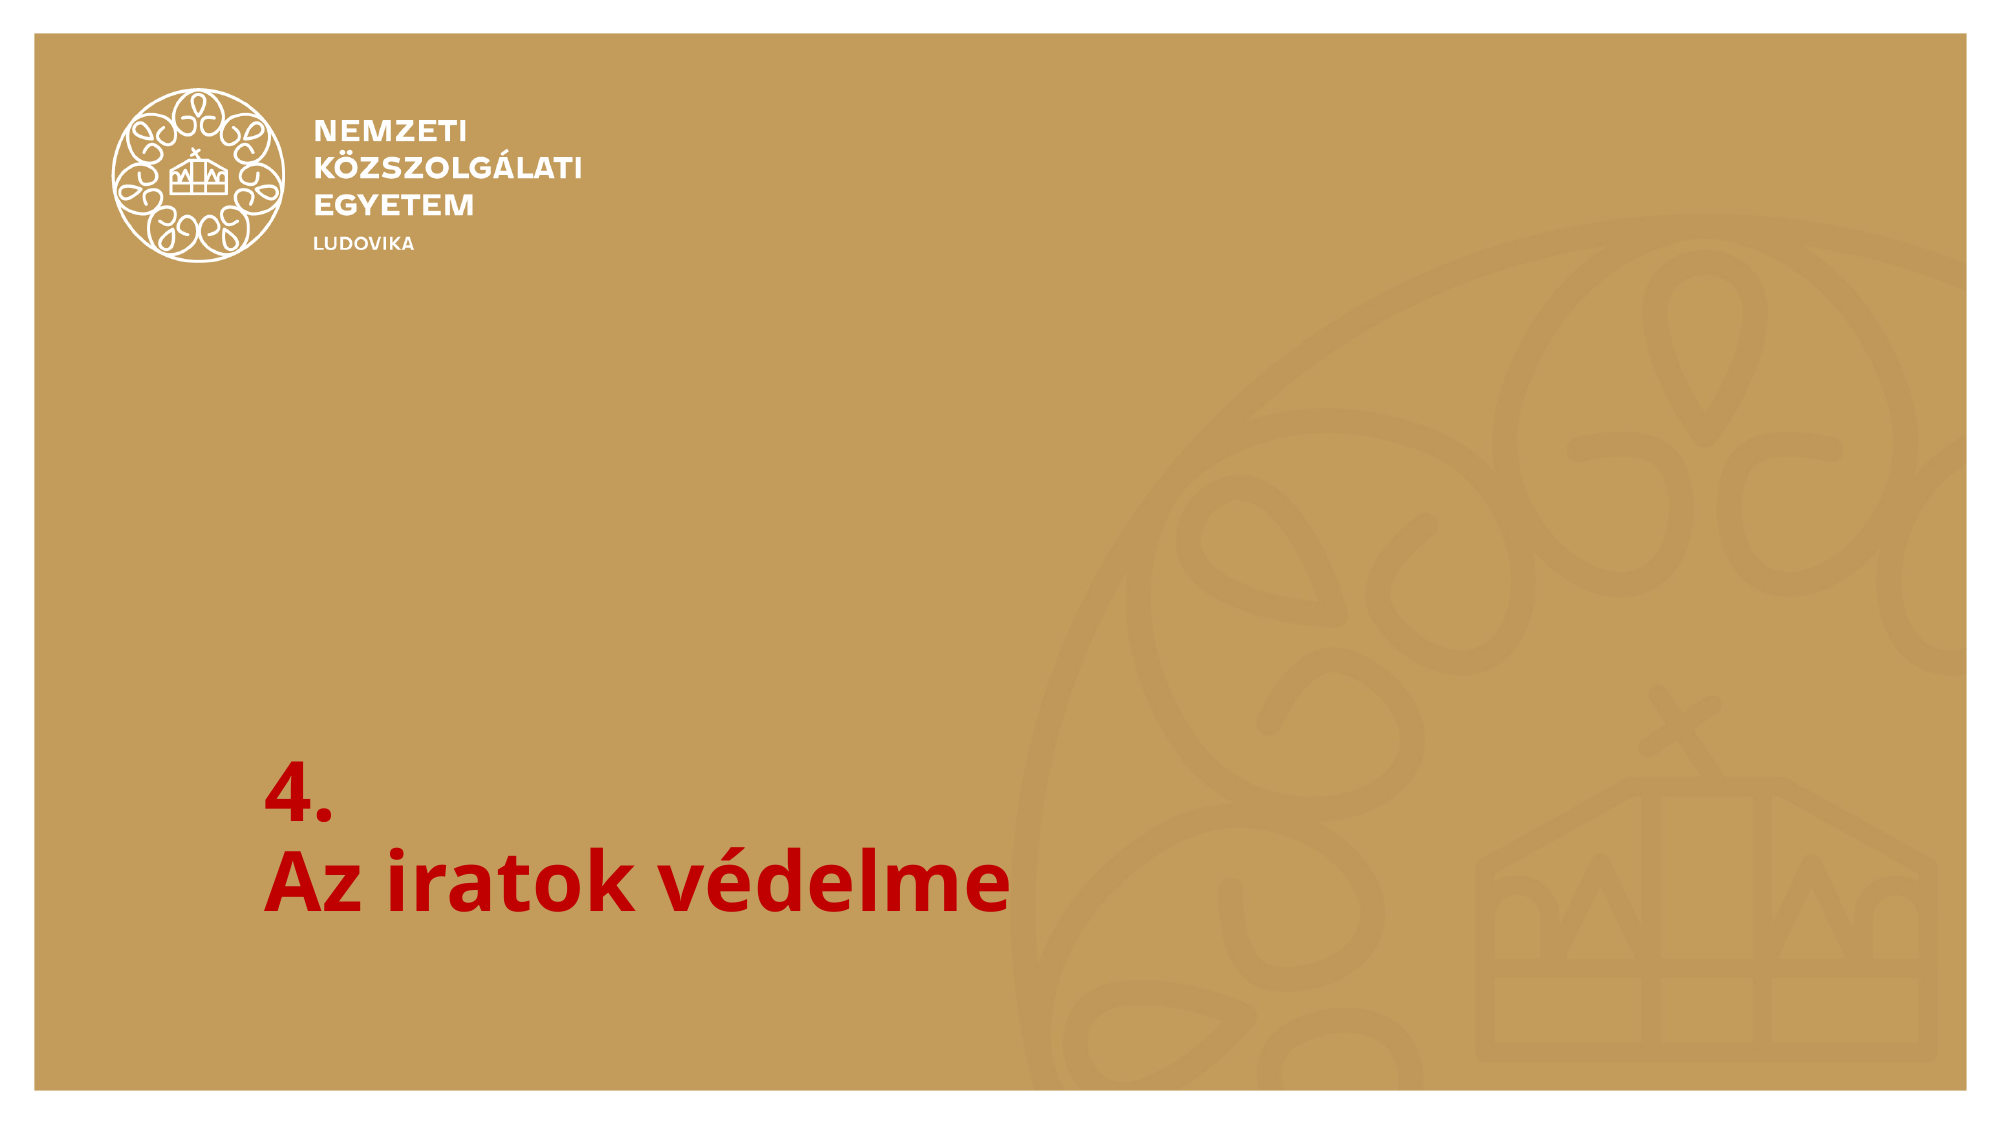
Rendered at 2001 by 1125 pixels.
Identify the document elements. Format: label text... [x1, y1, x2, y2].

picture [0, 0, 2001, 1125]
title 4. Az iratok védelme [249, 219, 1750, 1125]
